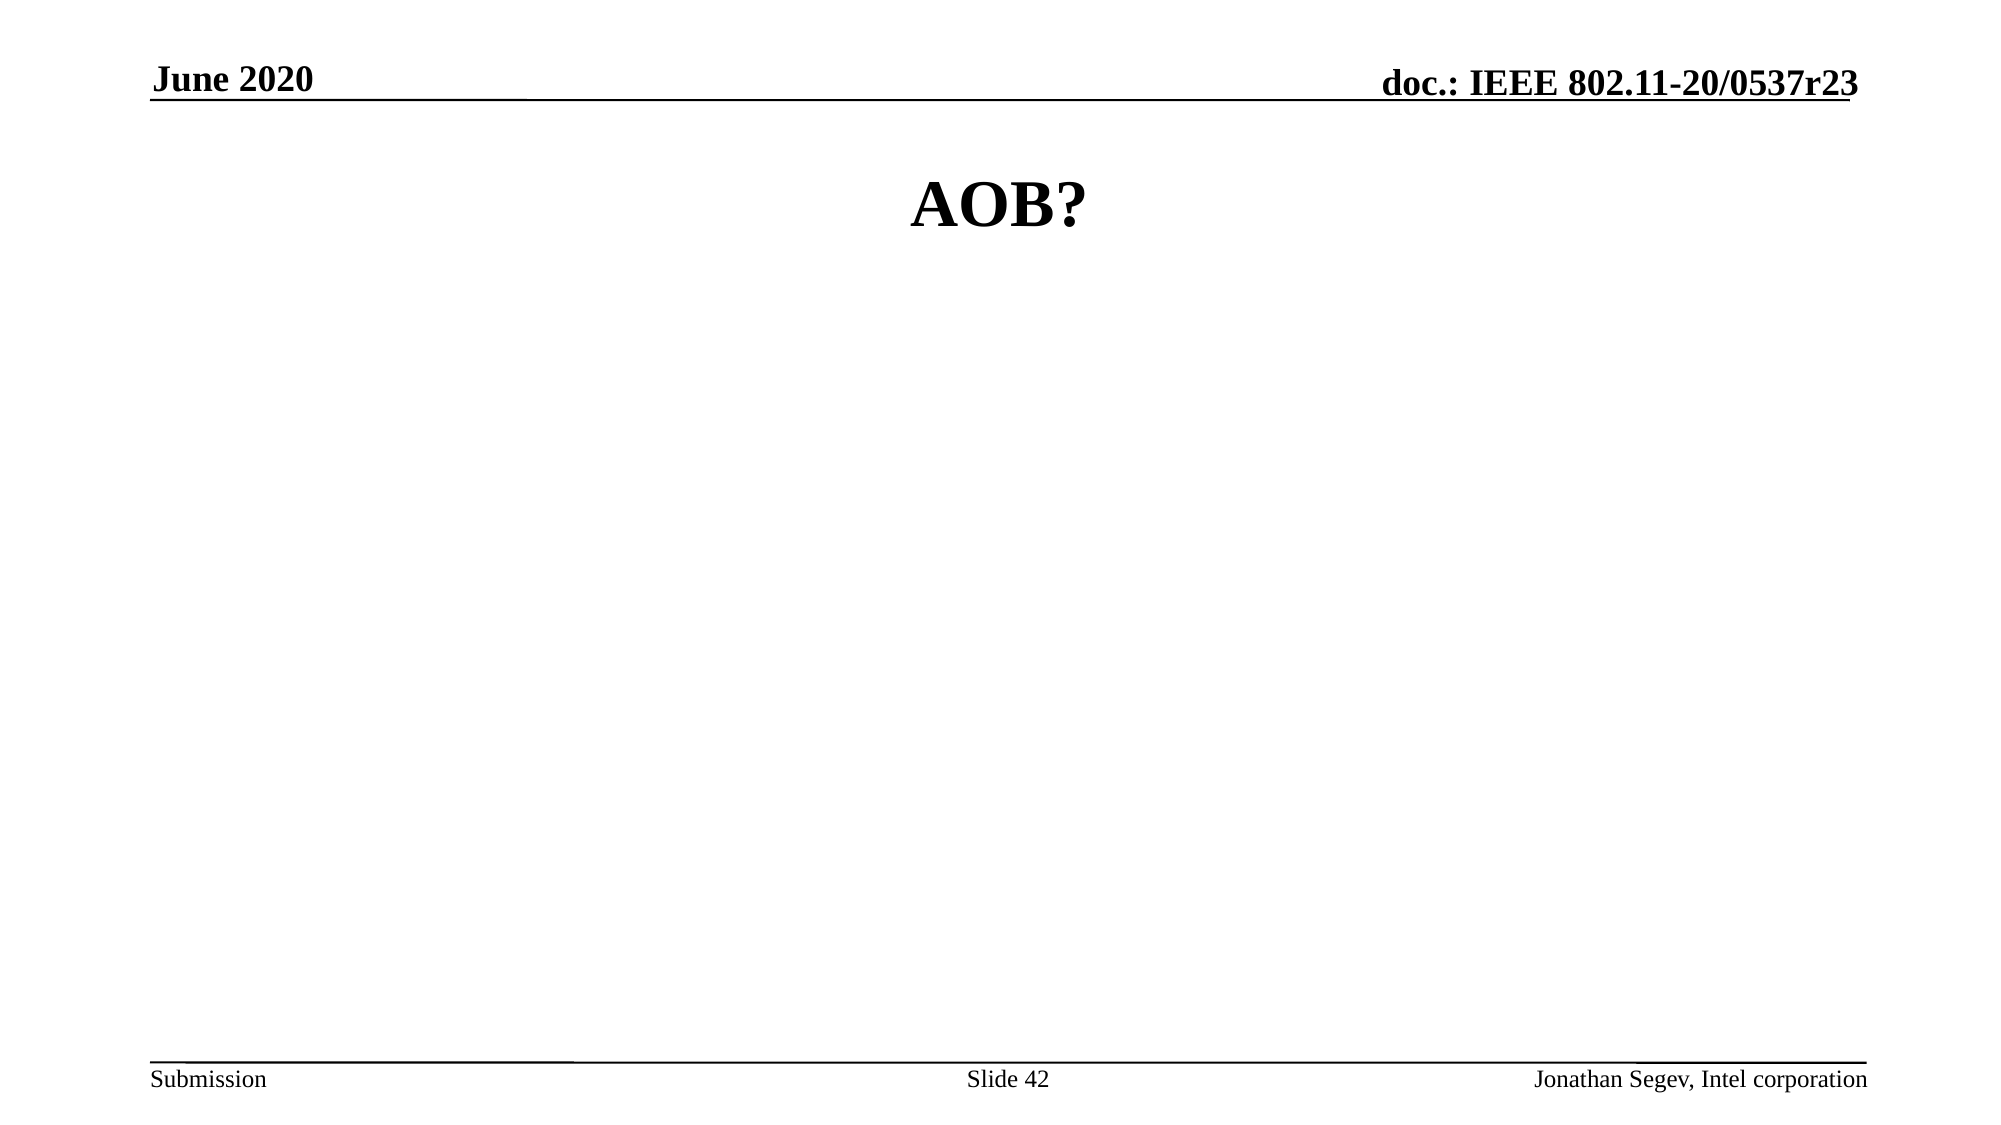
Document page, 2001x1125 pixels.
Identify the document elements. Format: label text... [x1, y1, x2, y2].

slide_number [152, 54, 563, 100]
title AOB? [149, 112, 1850, 288]
footer Jonathan Segev, Intel corporation [1171, 1061, 1869, 1093]
slide_number Slide 42 [950, 1061, 1067, 1123]
